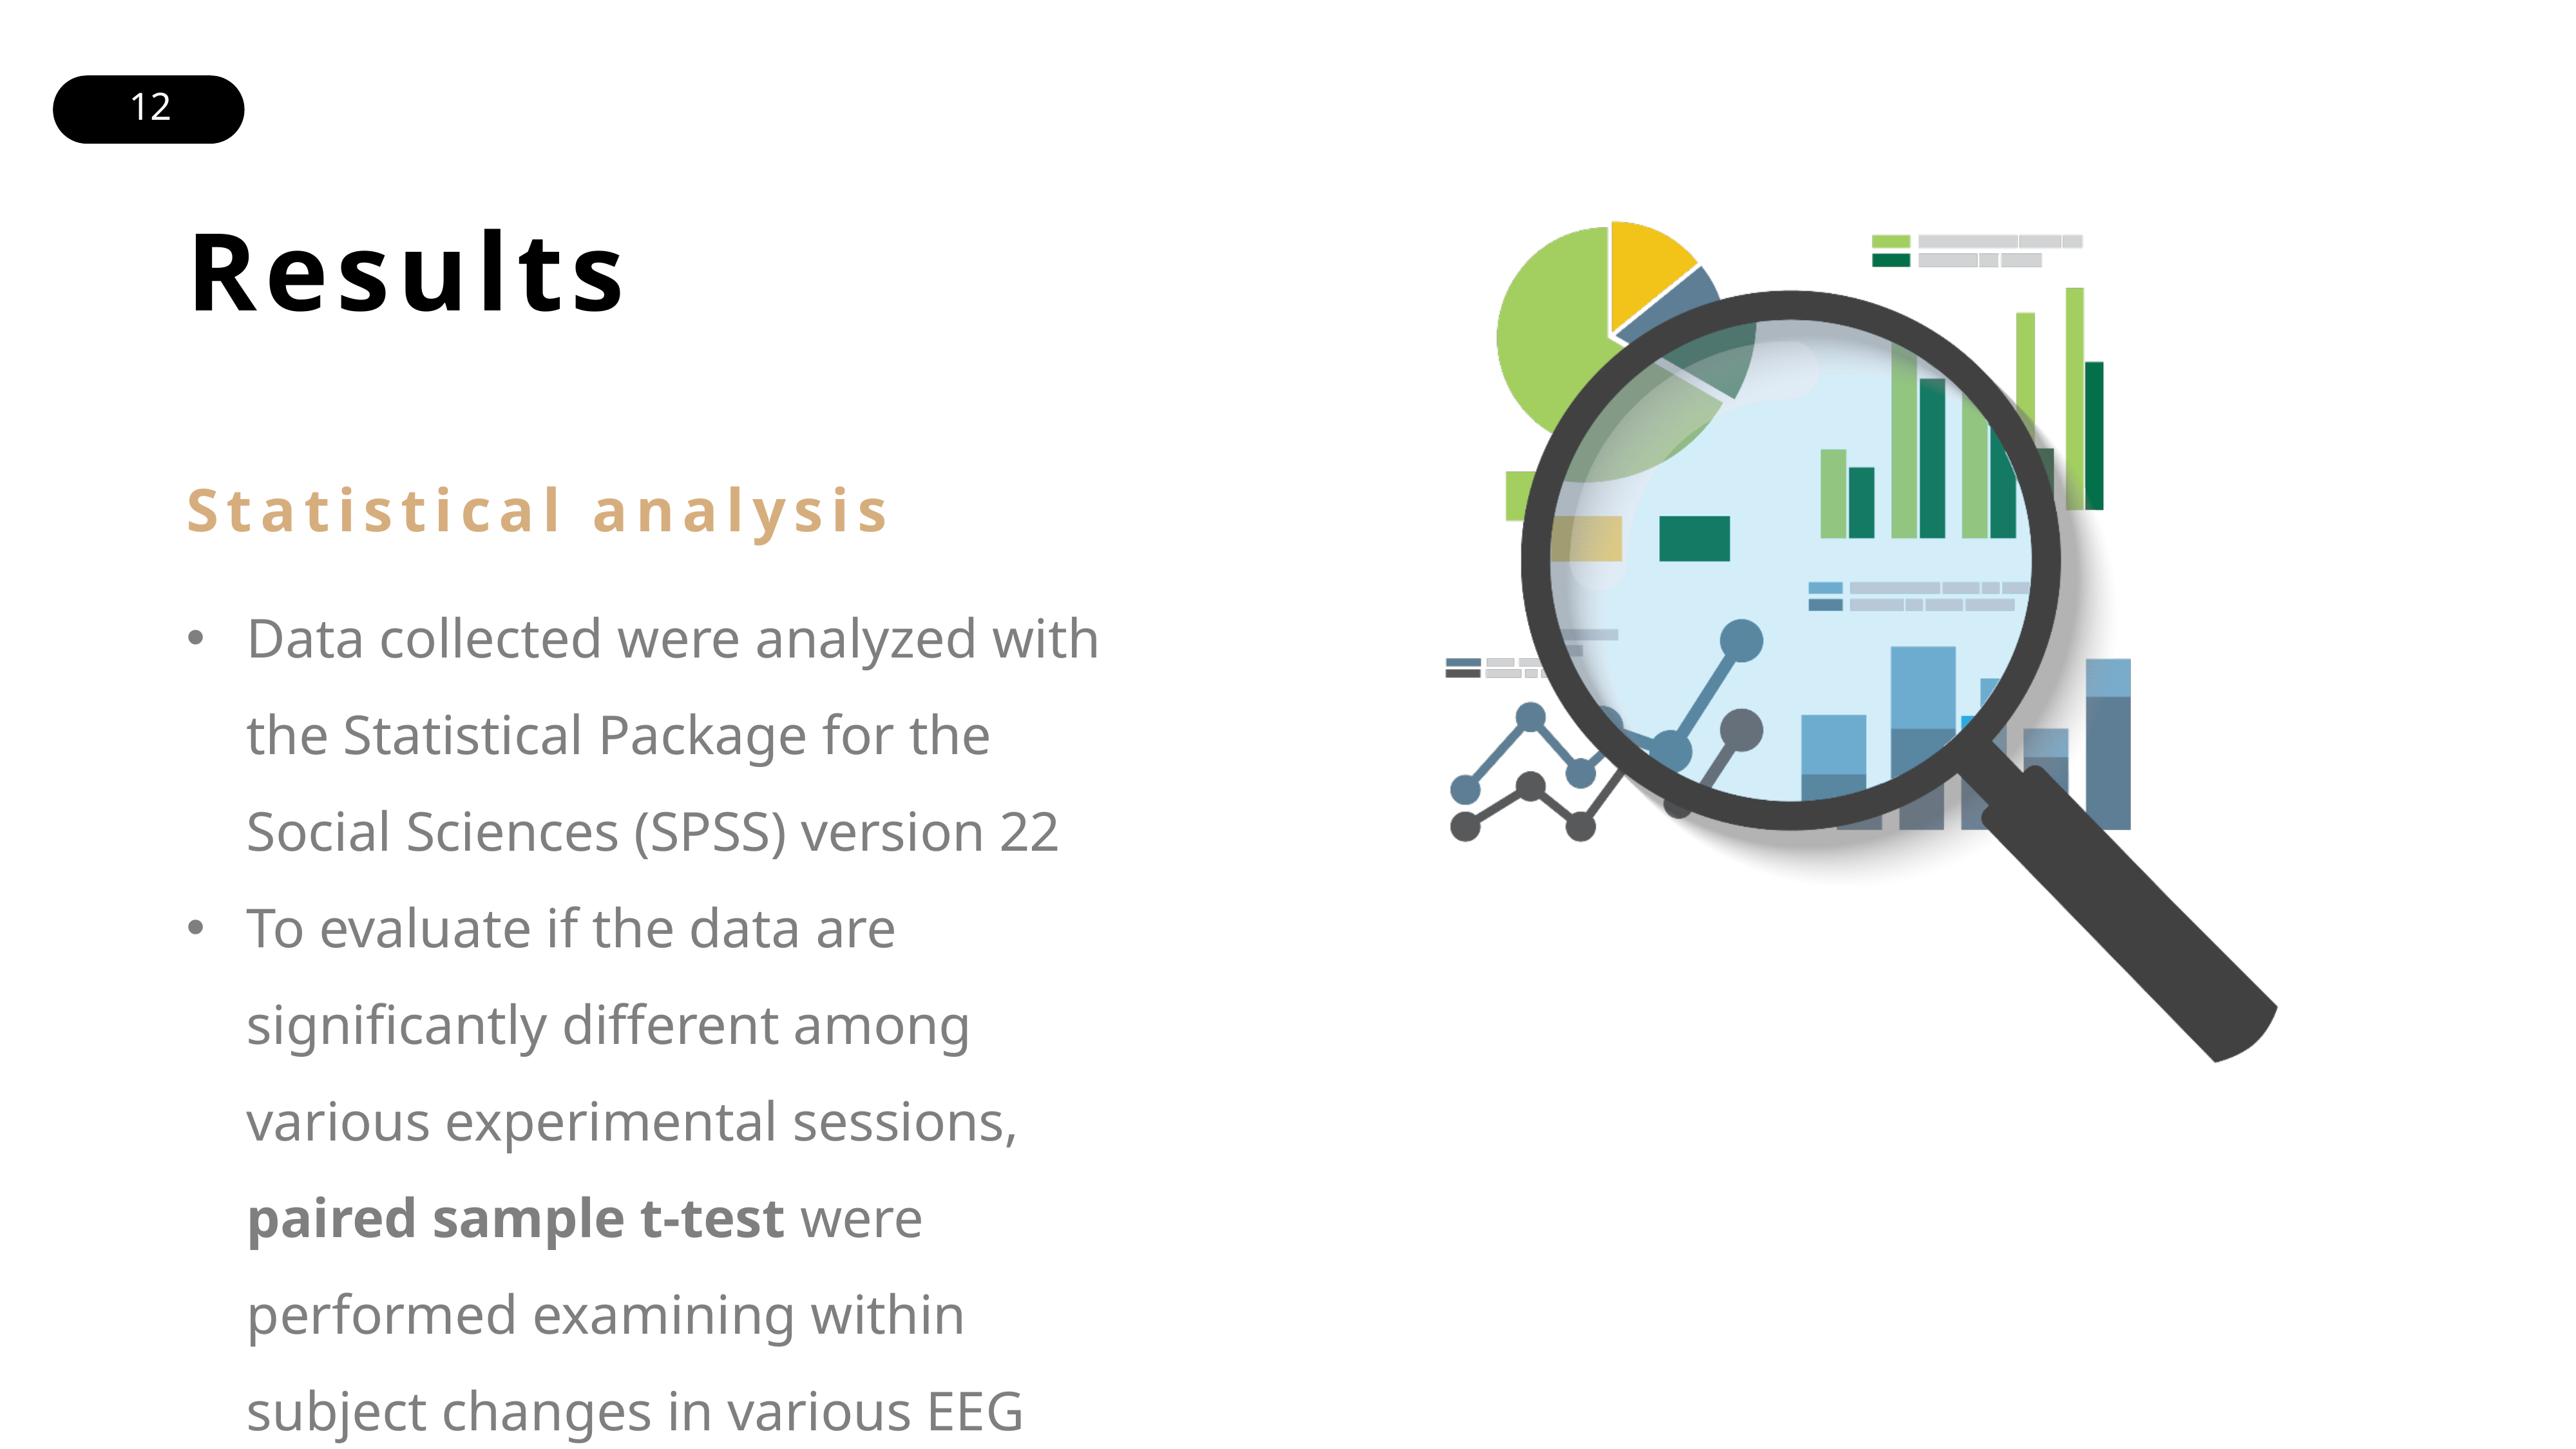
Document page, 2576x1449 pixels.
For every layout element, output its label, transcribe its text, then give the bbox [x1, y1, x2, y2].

text_box Results [177, 198, 1296, 337]
text_box Statistical analysis [177, 431, 1029, 548]
picture [1386, 198, 2338, 1086]
text_box Data collected were analyzed with the Statistical Package for the Social Sciences (SPSS) version 22 To evaluate if the data are significantly different among various experimental sessions, paired sample t-test were performed examining within subject changes in various EEG spectrums [177, 567, 1152, 1449]
